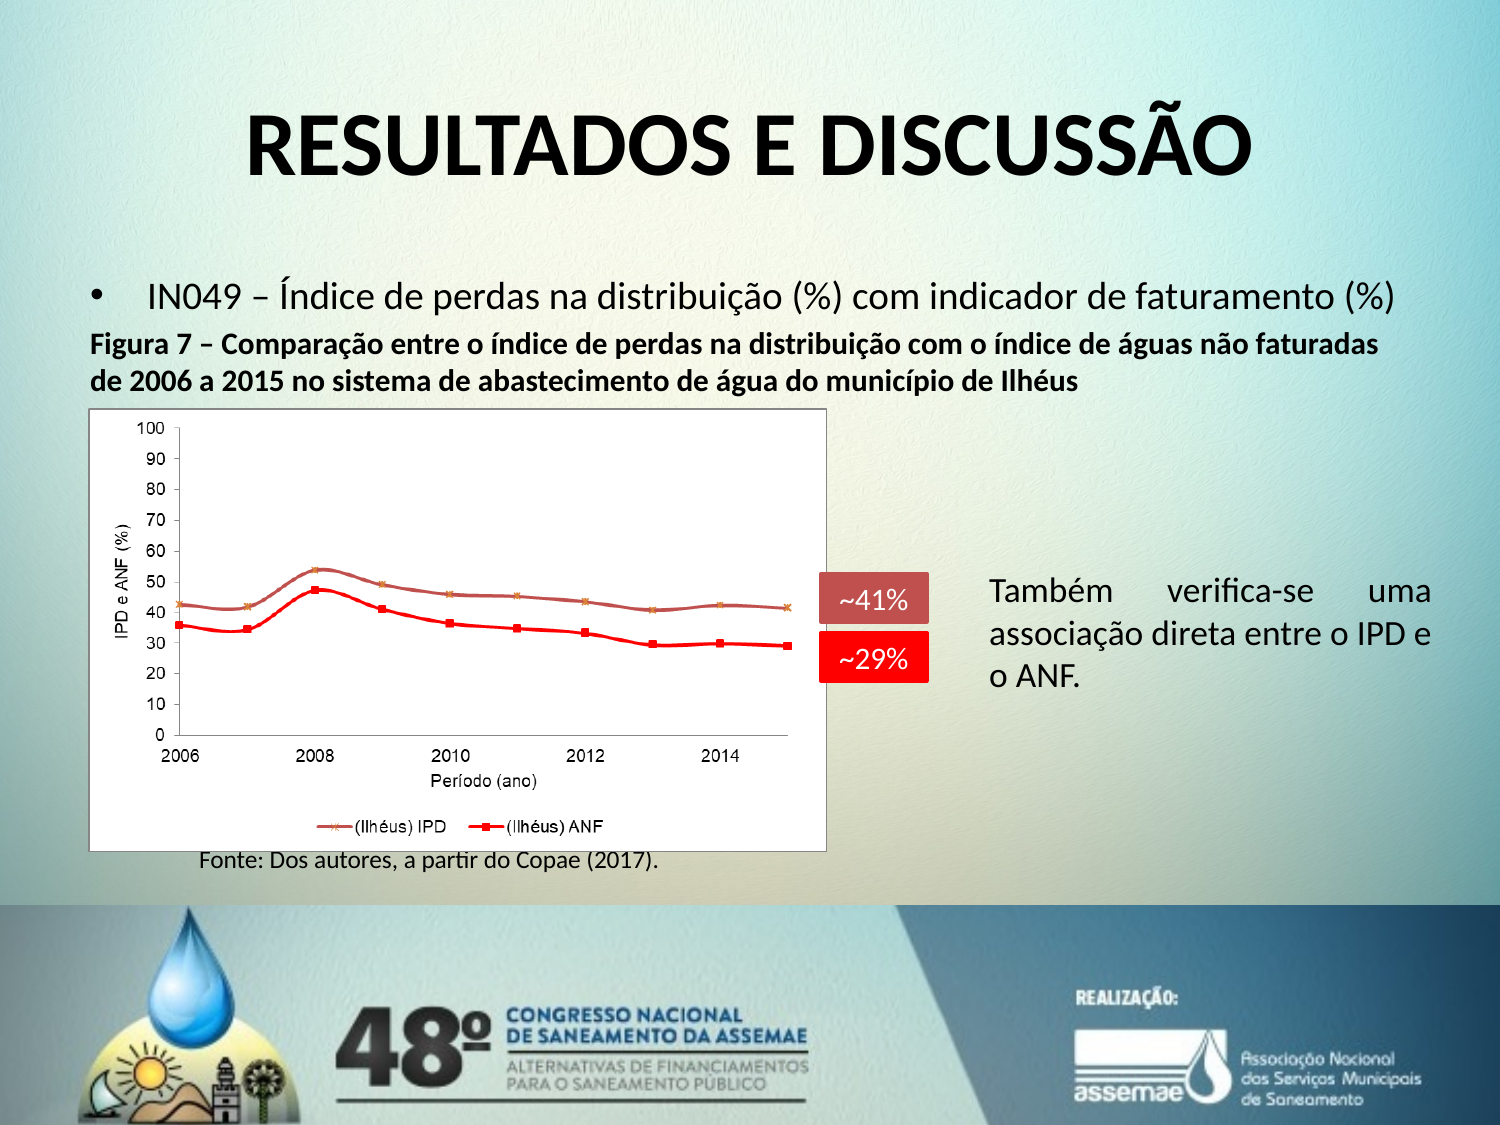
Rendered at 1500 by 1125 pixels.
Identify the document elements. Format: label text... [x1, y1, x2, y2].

text_box ~41% [832, 572, 929, 624]
list IN049 – Índice de perdas na distribuição (%) com indicador de faturamento (%) Figura 7 – Comparação entre o índice de perdas na distribuição com o índice de águas não faturadas de 2006 a 2015 no sistema de abastecimento de água do município de Ilhéus Fonte: Dos autores, a partir do Copae (2017). [75, 262, 1425, 917]
picture [0, 0, 1500, 1125]
text_box Também verifica-se uma associação direta entre o IPD e o ANF. [972, 407, 1449, 855]
text_box ~29% [832, 631, 929, 683]
title RESULTADOS E DISCUSSÃO [75, 45, 1425, 233]
